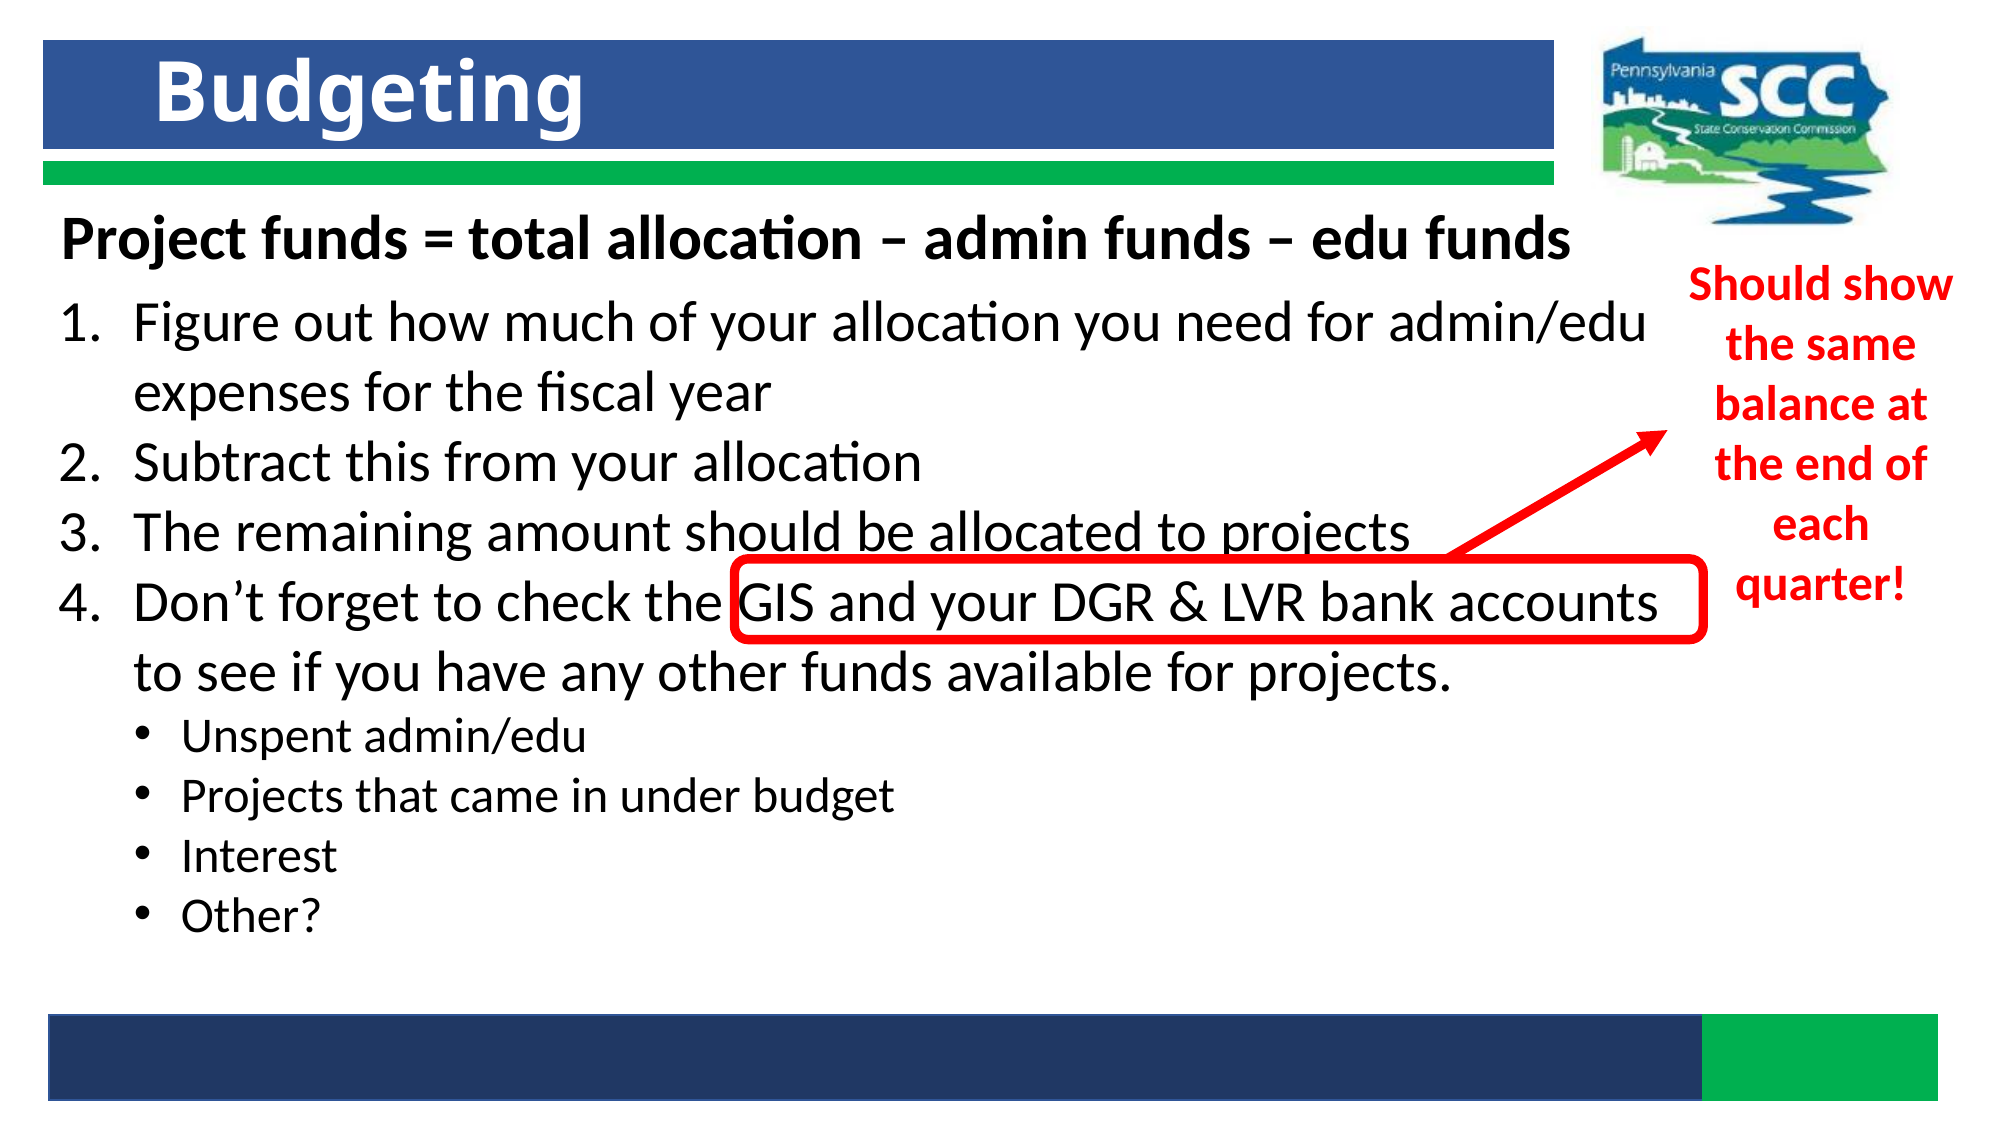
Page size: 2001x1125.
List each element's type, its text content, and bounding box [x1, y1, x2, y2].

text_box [734, 242, 1975, 640]
text_box Figure out how much of your allocation you need for admin/edu expenses for the fiscal year Subtract this from your allocation The remaining amount should be allocated to projects Don’t forget to check the GIS and your DGR & LVR bank accounts to see if you have any other funds available for projects. Unspent admin/edu Projects that came in under budget Interest Other? [44, 275, 1699, 950]
text_box [48, 1014, 1702, 1101]
text_box [43, 161, 1554, 185]
picture [1591, 26, 1900, 235]
text_box [1464, 40, 1554, 149]
text_box [43, 40, 137, 149]
text_box Budgeting [137, 26, 1464, 161]
text_box Project funds = total allocation – admin funds – edu funds [0, 197, 1592, 283]
text_box [1702, 1014, 1938, 1101]
